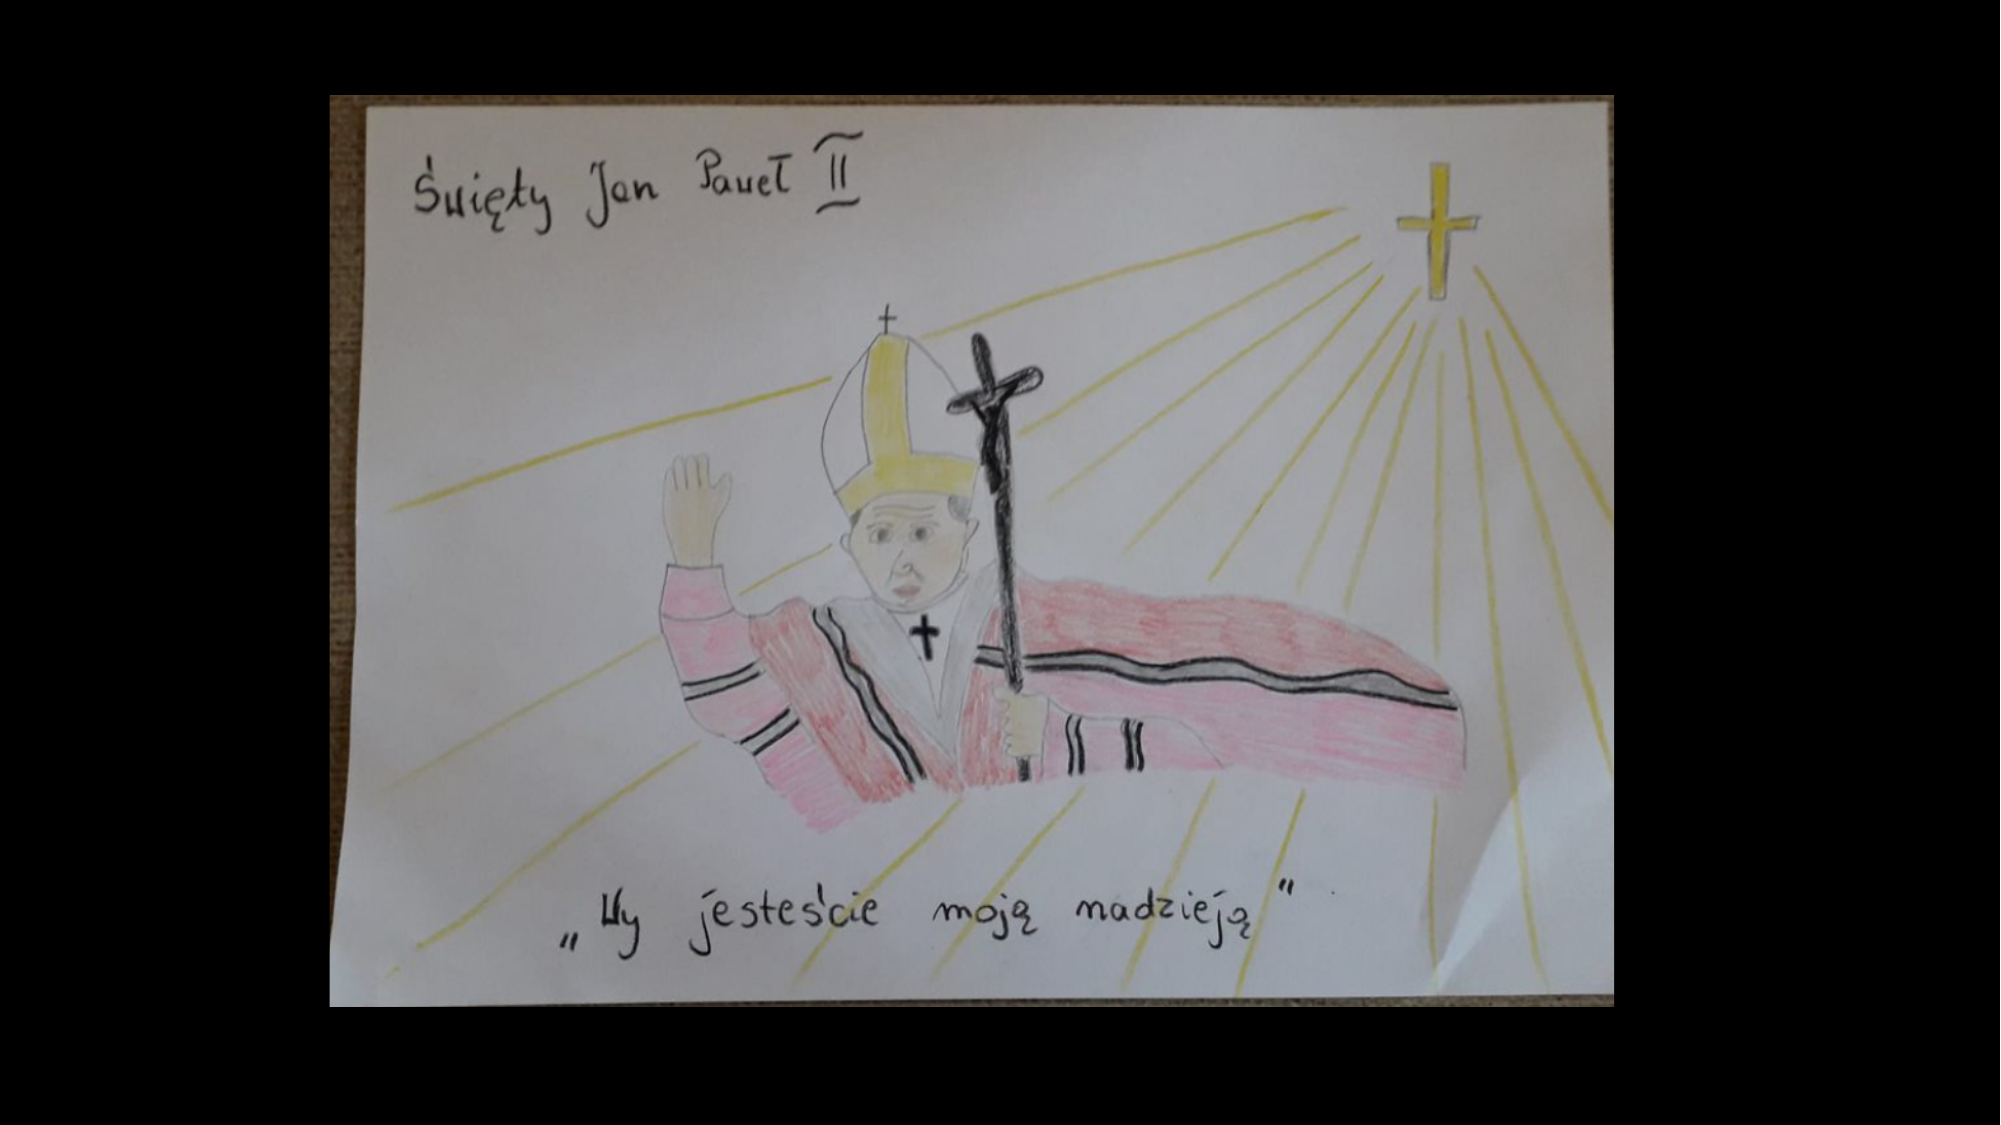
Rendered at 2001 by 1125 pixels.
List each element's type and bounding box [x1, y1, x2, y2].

picture [329, 0, 1615, 1125]
